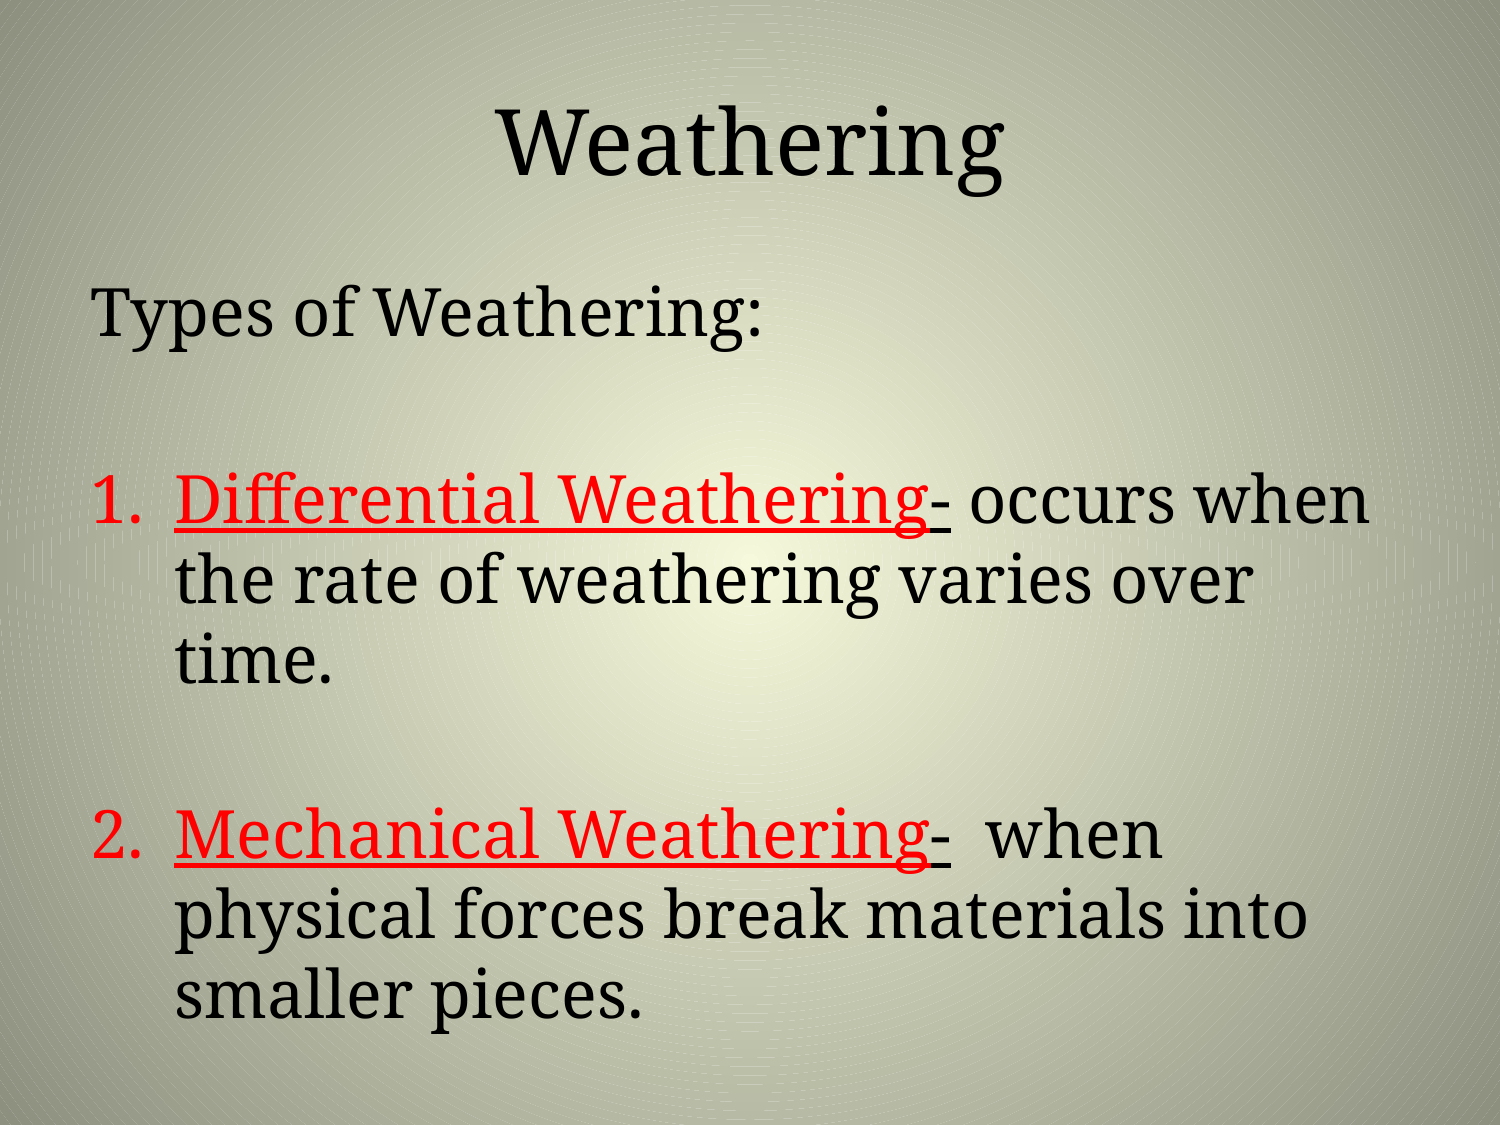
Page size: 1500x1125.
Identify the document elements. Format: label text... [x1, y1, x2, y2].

list Types of Weathering: Differential Weathering- occurs when the rate of weathering varies over time. Mechanical Weathering- when physical forces break materials into smaller pieces. [75, 262, 1425, 1005]
title Weathering [75, 45, 1425, 233]
